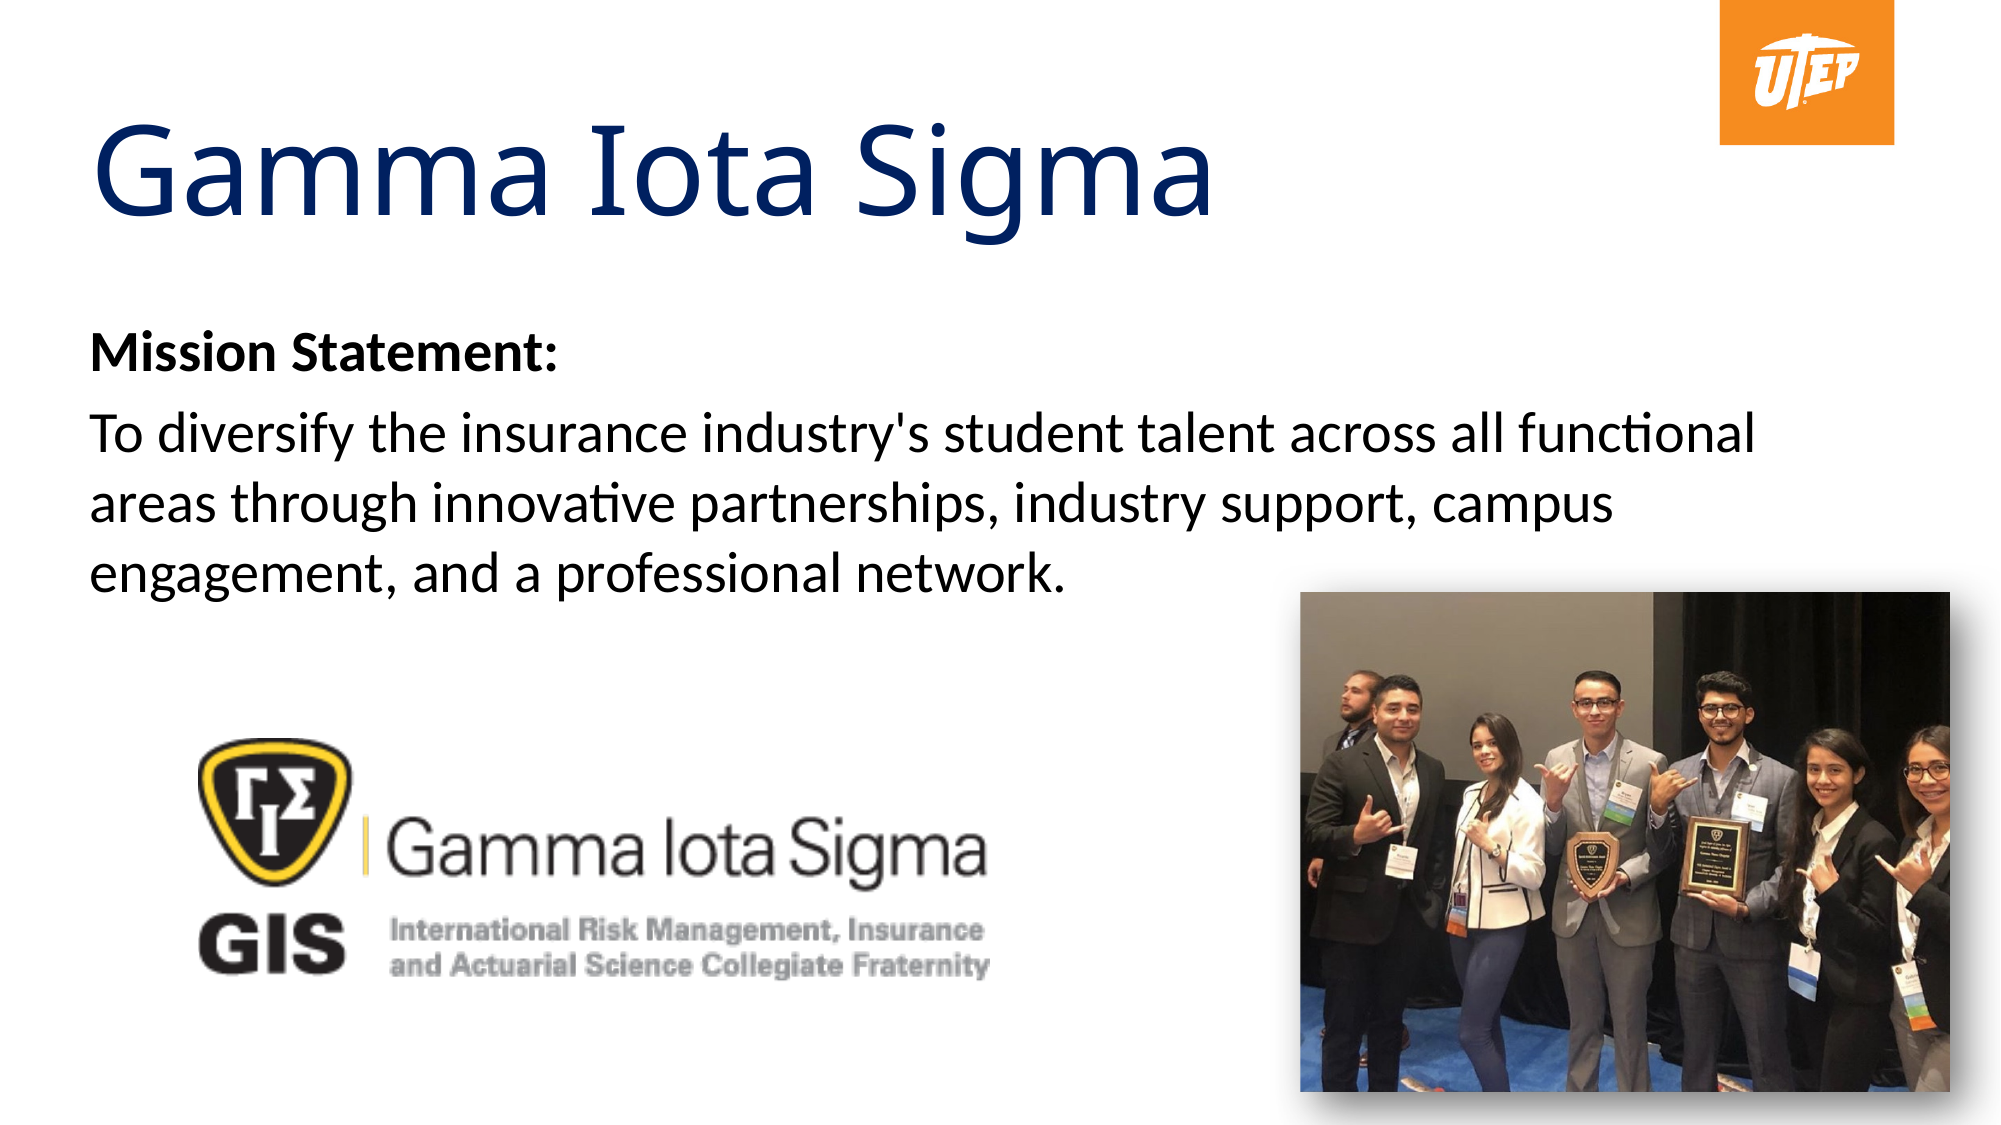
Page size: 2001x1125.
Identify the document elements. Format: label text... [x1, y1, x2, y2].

title Gamma Iota Sigma [75, 32, 1862, 251]
text_box Mission Statement: To diversify the insurance industry's student talent across all functional areas through innovative partnerships, industry support, campus engagement, and a professional network. [75, 305, 1905, 707]
picture [0, 0, 2001, 1125]
